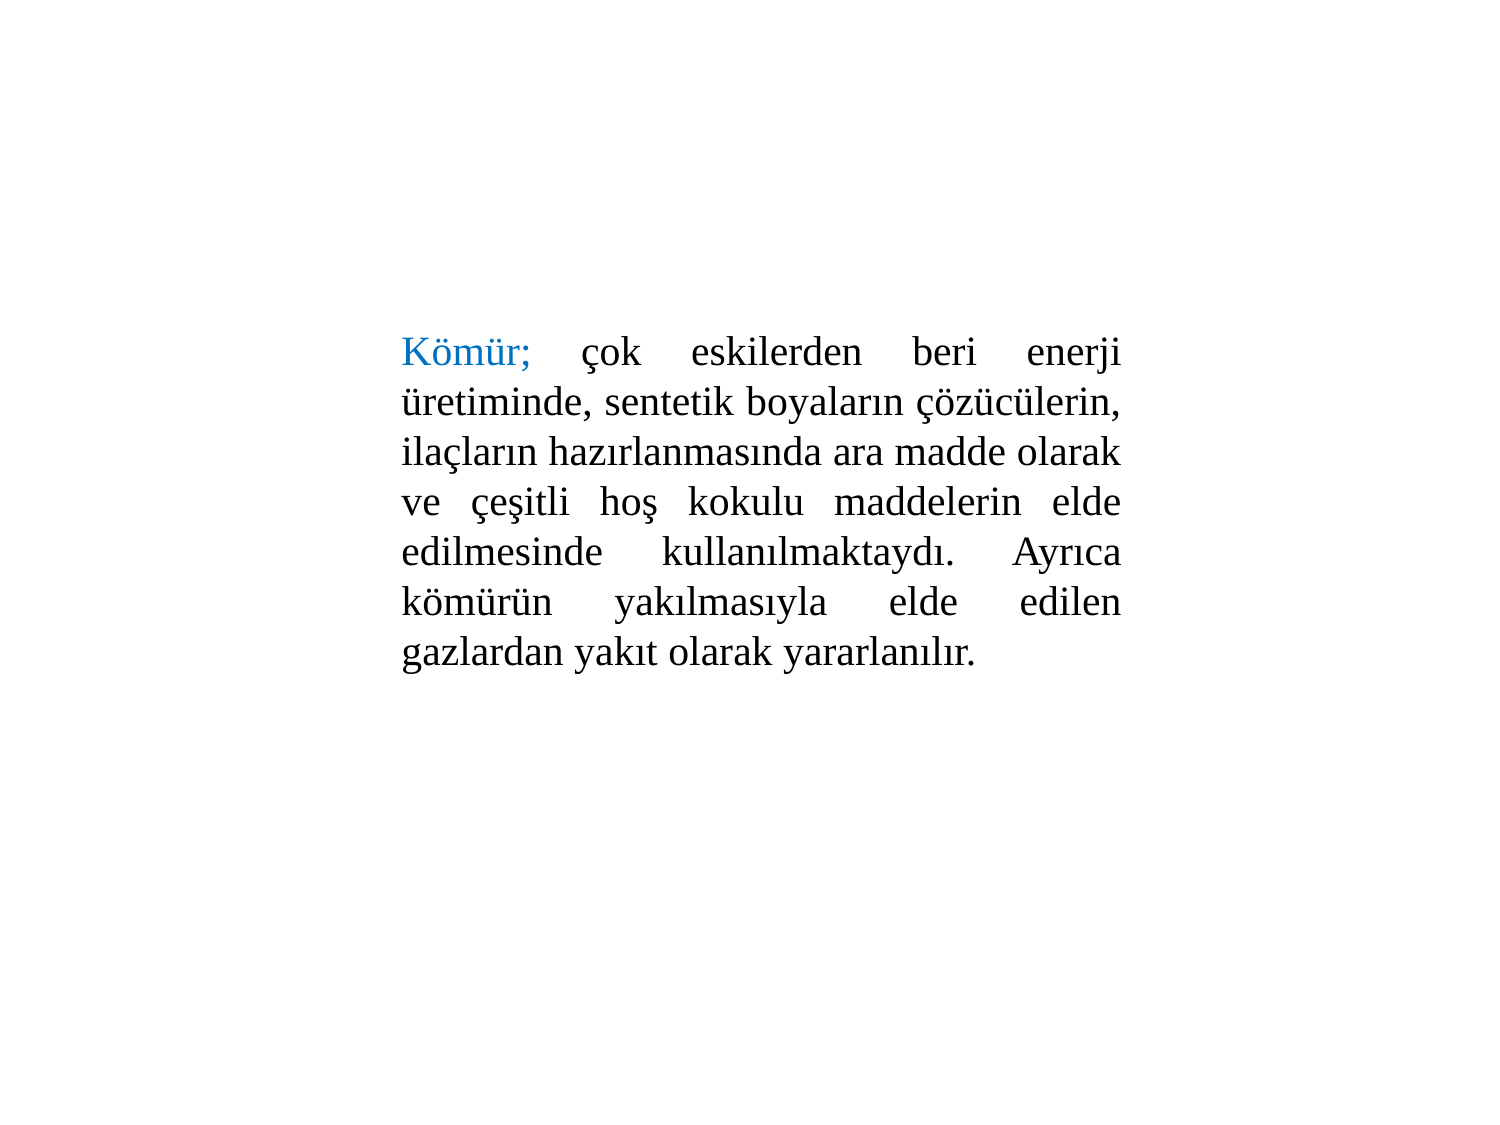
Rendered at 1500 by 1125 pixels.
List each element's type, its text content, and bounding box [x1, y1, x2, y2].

text_box Kömür; çok eskilerden beri enerji üretiminde, sentetik boyaların çözücülerin, ilaçların hazırlanmasında ara madde olarak ve çeşitli hoş kokulu maddelerin elde edilmesinde kullanılmaktaydı. Ayrıca kömürün yakılmasıyla elde edilen gazlardan yakıt olarak yararlanılır. [386, 316, 1137, 682]
